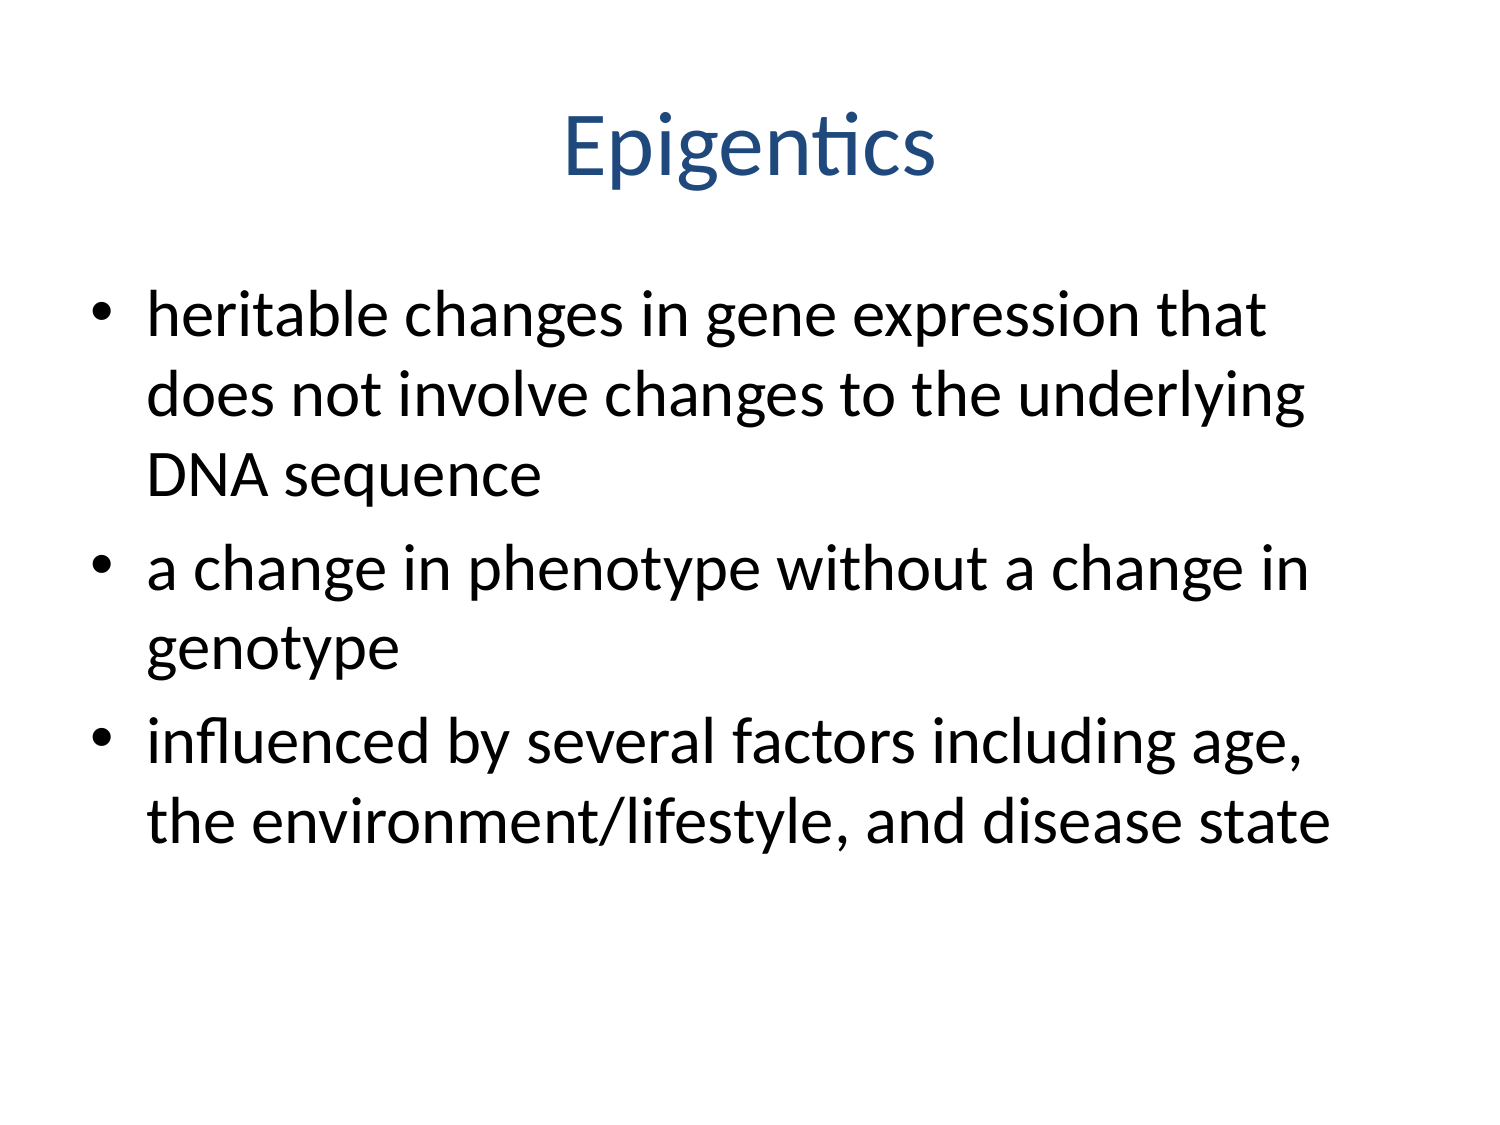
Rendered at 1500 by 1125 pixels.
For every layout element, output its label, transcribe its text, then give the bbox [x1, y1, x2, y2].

title Epigentics [75, 45, 1425, 233]
list heritable changes in gene expression that does not involve changes to the underlying DNA sequence a change in phenotype without a change in genotype influenced by several factors including age, the environment/lifestyle, and disease state [75, 262, 1425, 1005]
